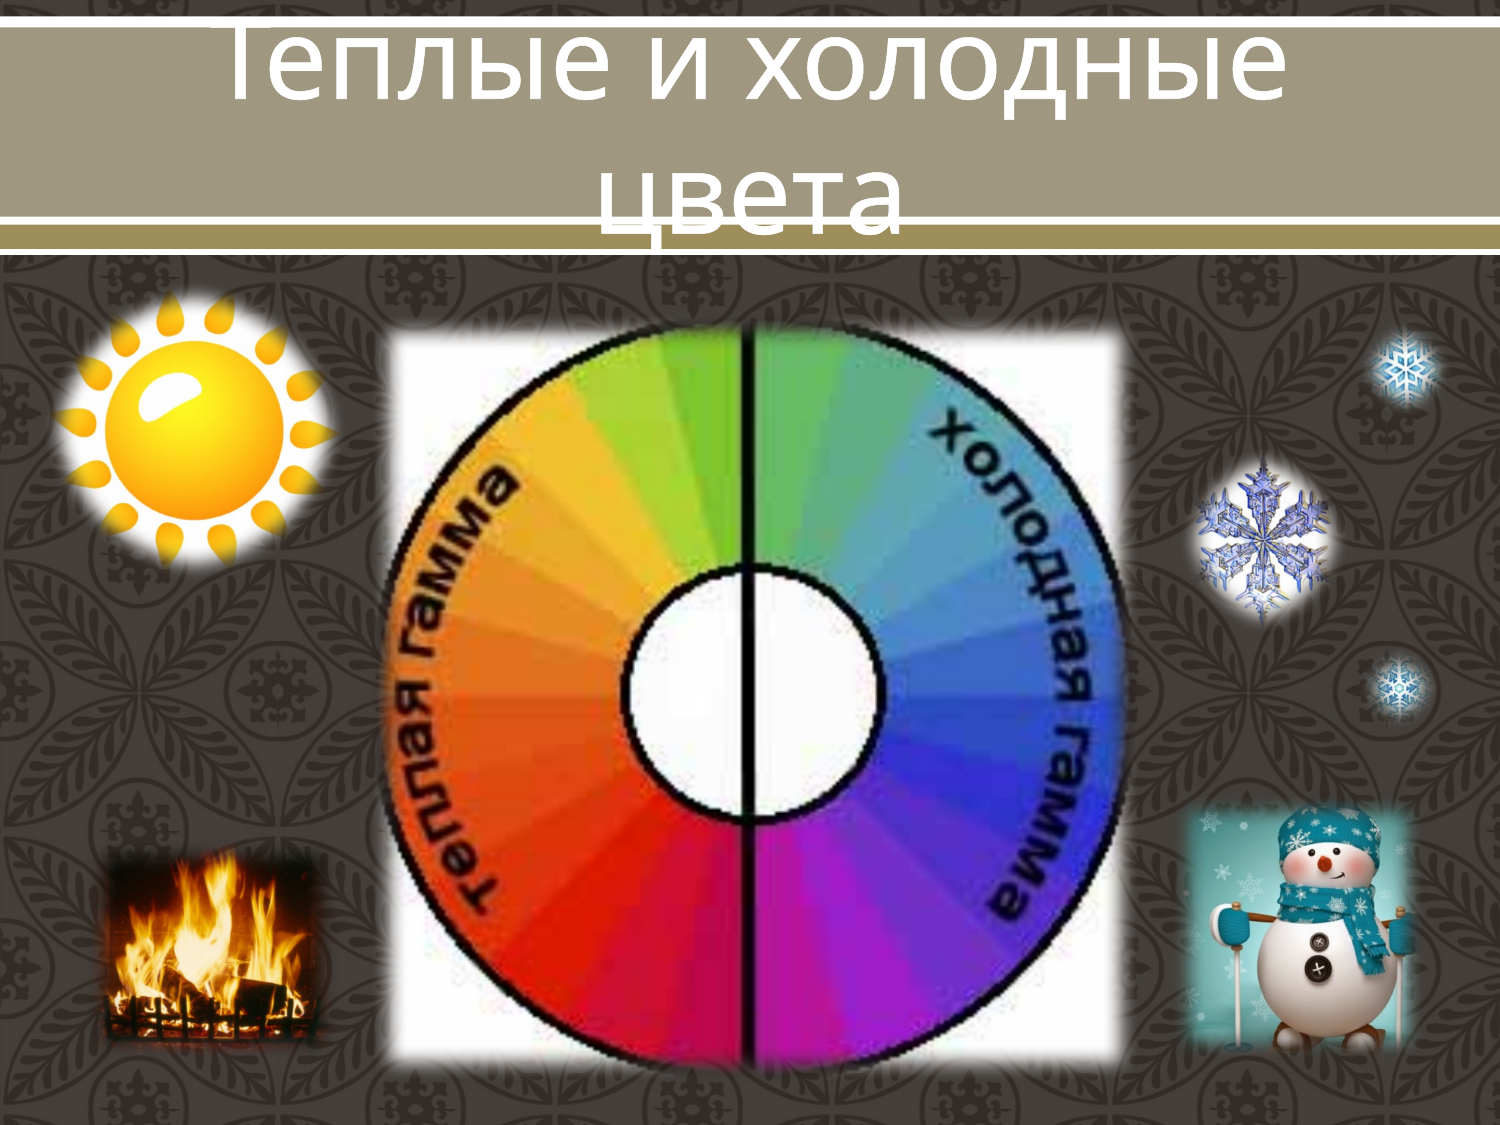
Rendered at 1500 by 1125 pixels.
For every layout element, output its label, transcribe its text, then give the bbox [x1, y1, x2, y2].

picture [40, 278, 349, 583]
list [371, 313, 1139, 1082]
picture [85, 838, 340, 1061]
picture [1351, 313, 1460, 425]
picture [1169, 793, 1425, 1061]
title Теплые и холодные цвета [75, 29, 1425, 213]
picture [1174, 441, 1447, 738]
